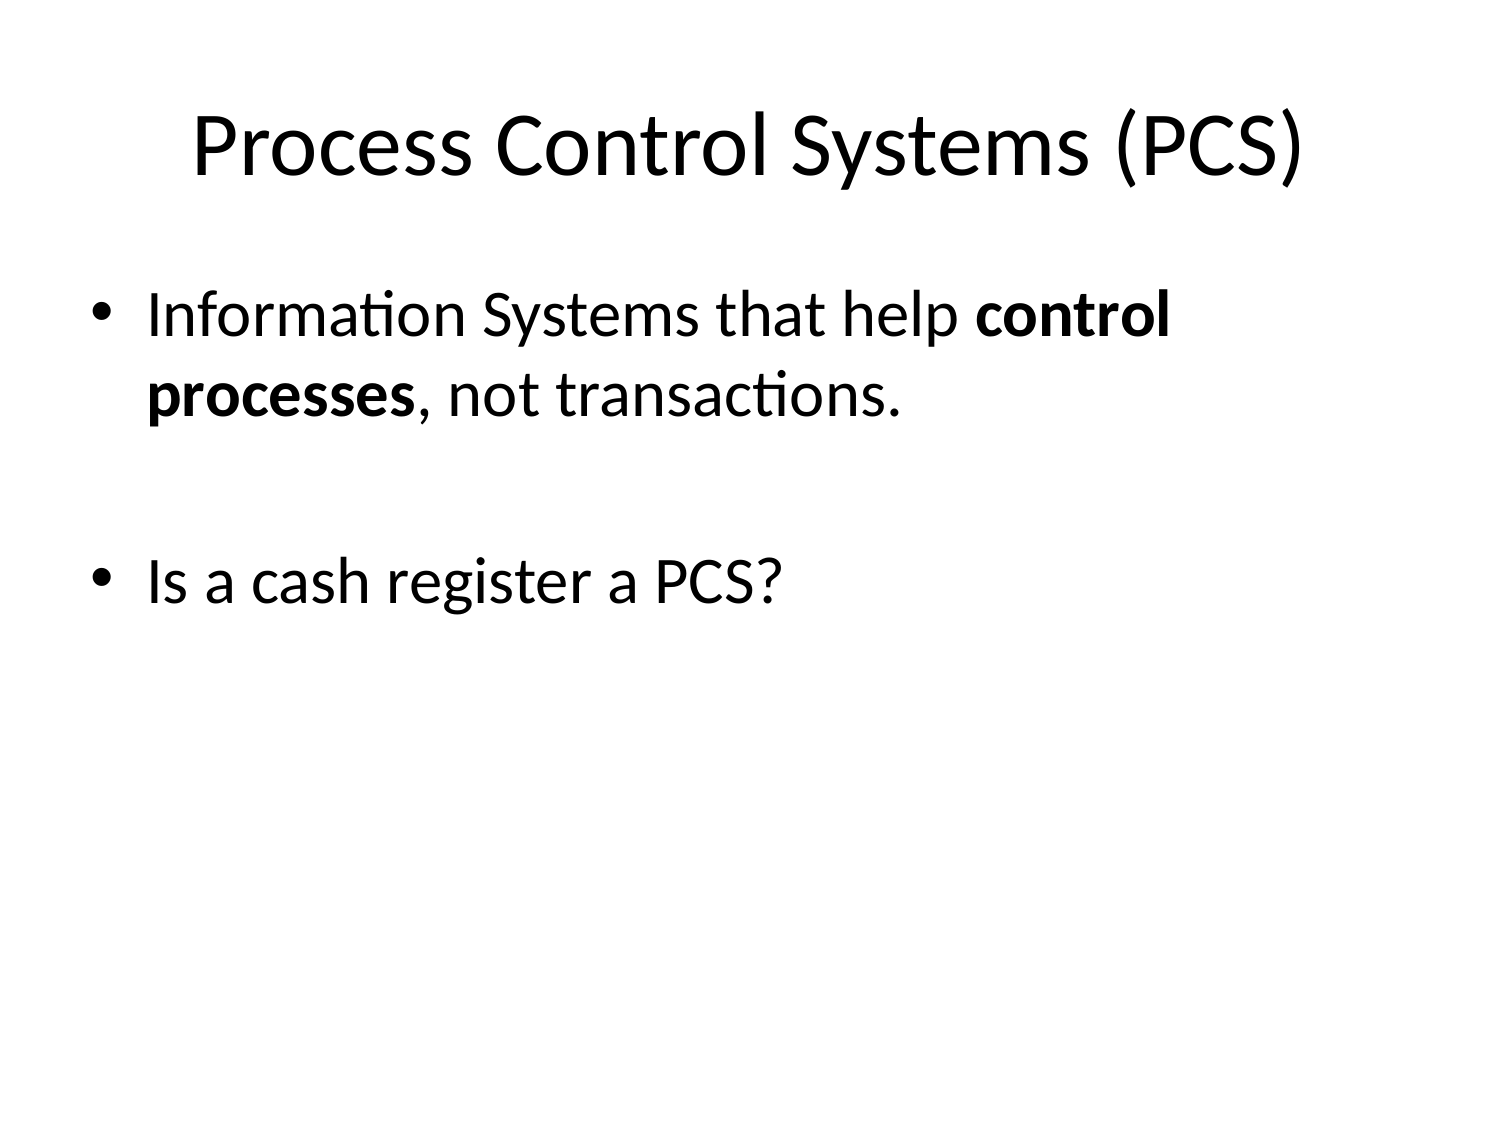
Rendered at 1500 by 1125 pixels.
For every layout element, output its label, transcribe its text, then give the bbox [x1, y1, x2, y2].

title Process Control Systems (PCS) [75, 45, 1425, 233]
list Information Systems that help control processes, not transactions. Is a cash register a PCS? [75, 262, 1425, 1005]
